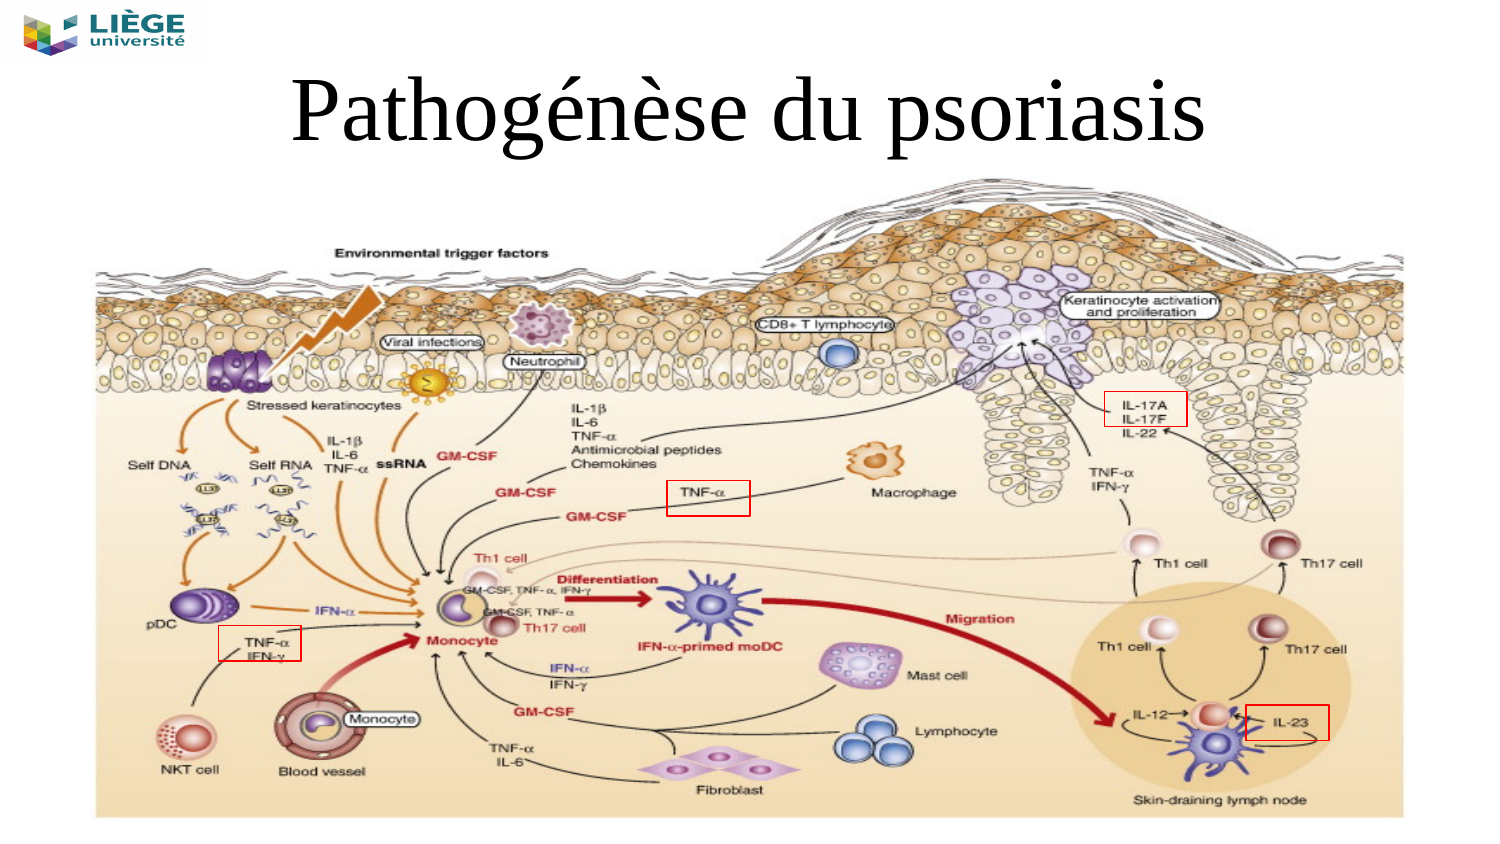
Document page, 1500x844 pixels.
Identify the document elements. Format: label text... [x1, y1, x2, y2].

title Pathogénèse du psoriasis [75, 33, 1425, 175]
picture [91, 175, 1409, 822]
picture [0, 0, 207, 67]
